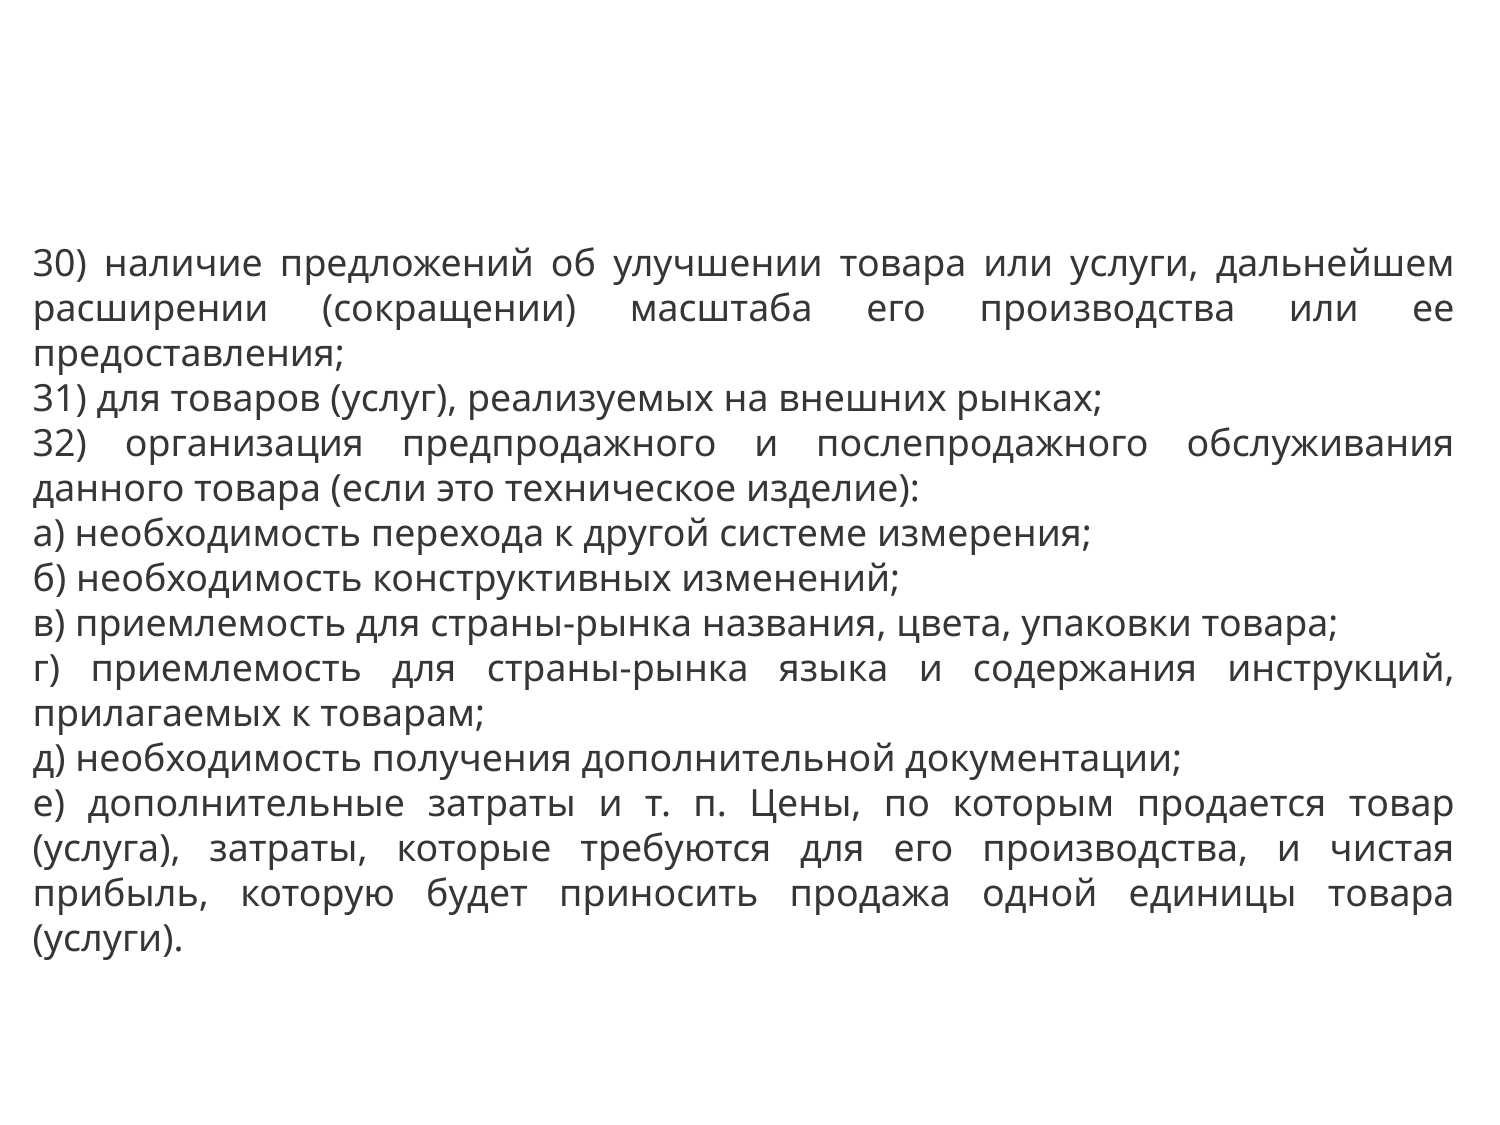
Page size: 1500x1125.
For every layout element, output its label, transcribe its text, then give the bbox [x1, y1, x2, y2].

text_box 30) наличие предложений об улучшении товара или услуги, дальнейшем расширении (сокращении) масштаба его производства или ее предоставления; 31) для товаров (услуг), реализуемых на внешних рынках; 32) организация предпродажного и послепродажного обслуживания данного товара (если это техническое изделие): а) необходимость перехода к другой системе измерения; б) необходимость конструктивных изменений; в) приемлемость для страны-рынка названия, цвета, упаковки товара; г) приемлемость для страны-рынка языка и содержания инструкций, прилагаемых к товарам; д) необходимость получения дополнительной документации; е) дополнительные затраты и т. п. Цены, по которым продается товар (услуга), затраты, которые требуются для его производства, и чистая прибыль, которую будет приносить продажа одной единицы товара (услуги). [17, 231, 1471, 884]
